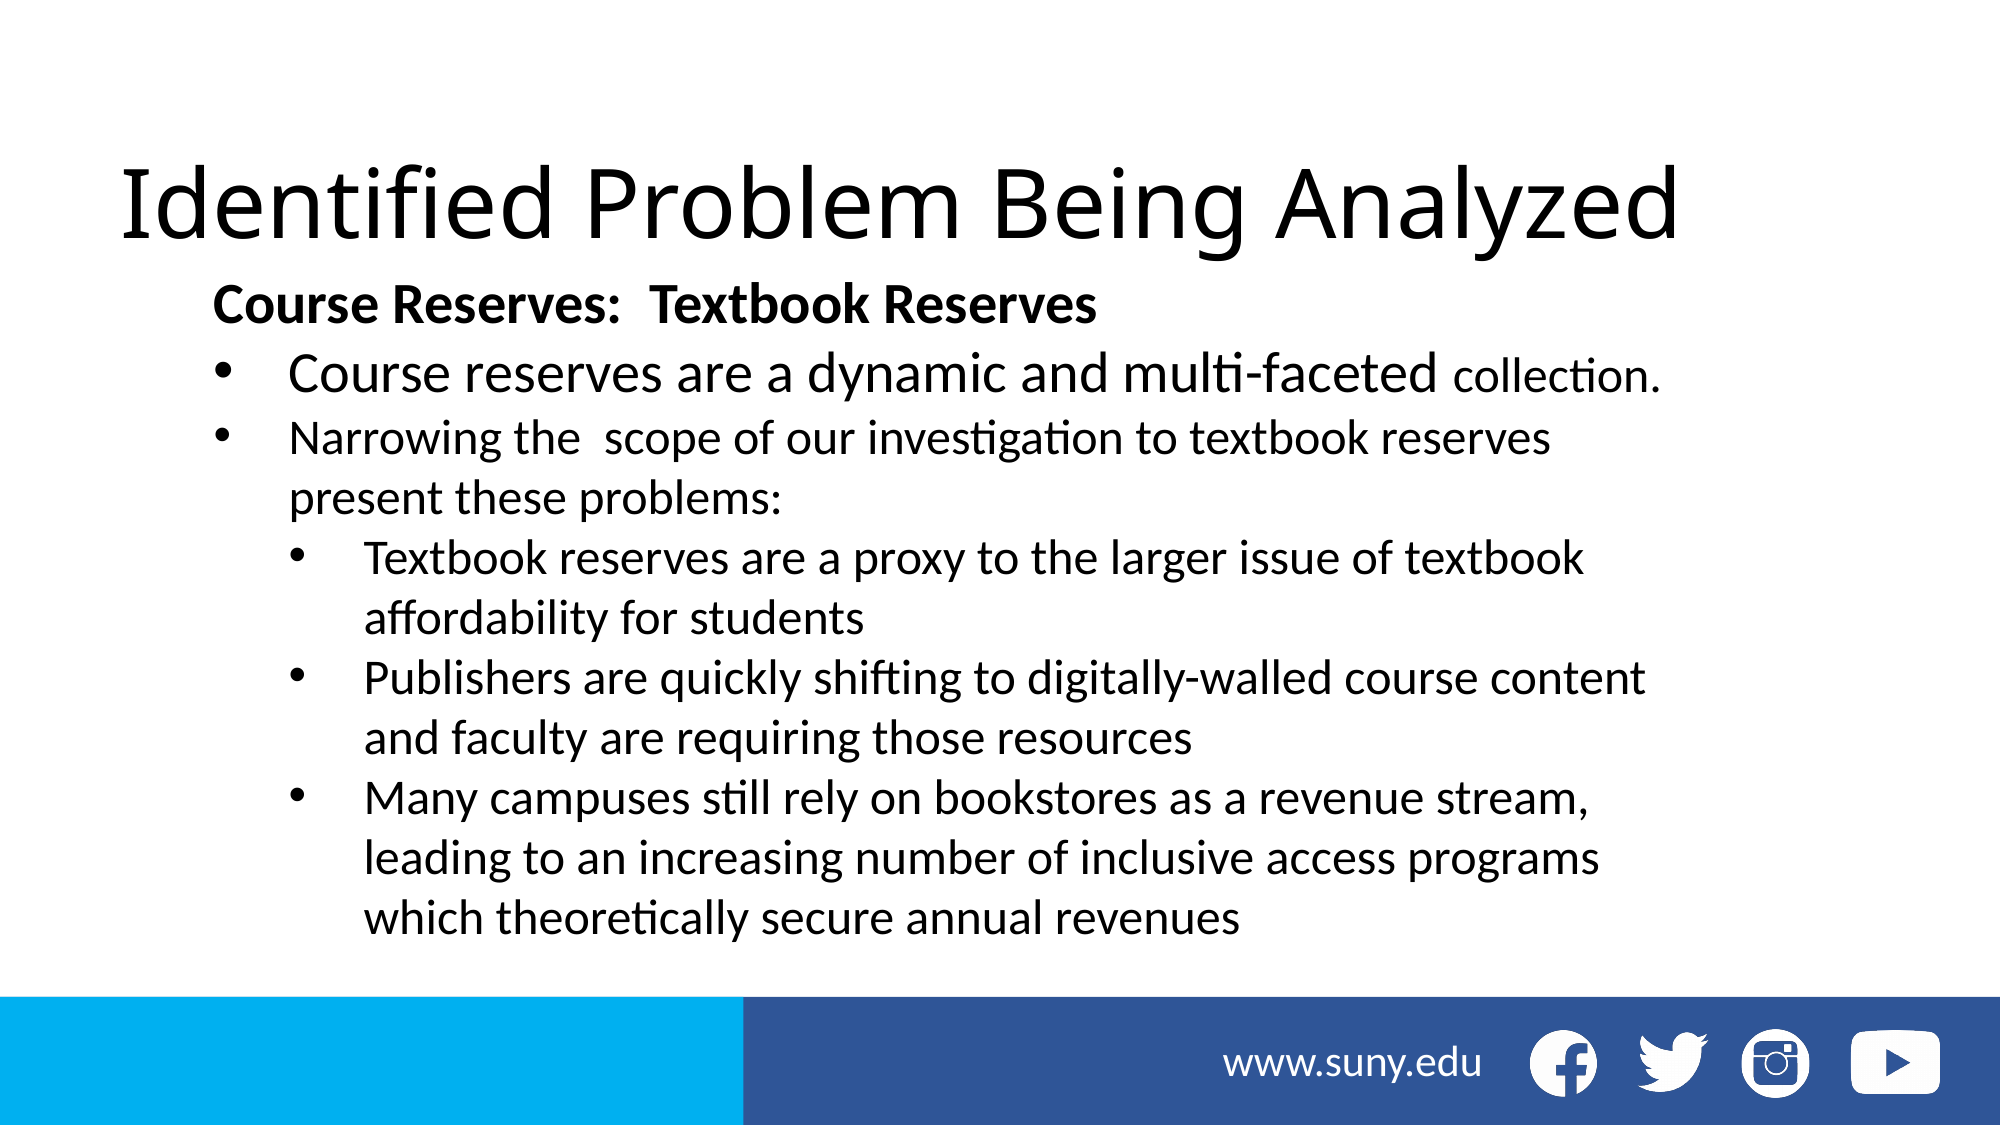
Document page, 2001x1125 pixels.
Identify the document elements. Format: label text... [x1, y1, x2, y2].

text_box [1029, 1025, 1940, 1098]
text_box Course Reserves: Textbook Reserves Course reserves are a dynamic and multi-faceted collection. Narrowing the scope of our investigation to textbook reserves present these problems: Textbook reserves are a proxy to the larger issue of textbook affordability for students Publishers are quickly shifting to digitally-walled course content and faculty are requiring those resources Many campuses still rely on bookstores as a revenue stream, leading to an increasing number of inclusive access programs which theoretically secure annual revenues [198, 257, 1713, 998]
text_box [0, 996, 744, 1125]
text_box [744, 996, 2000, 1125]
title Identified Problem Being Analyzed [105, 91, 1831, 268]
